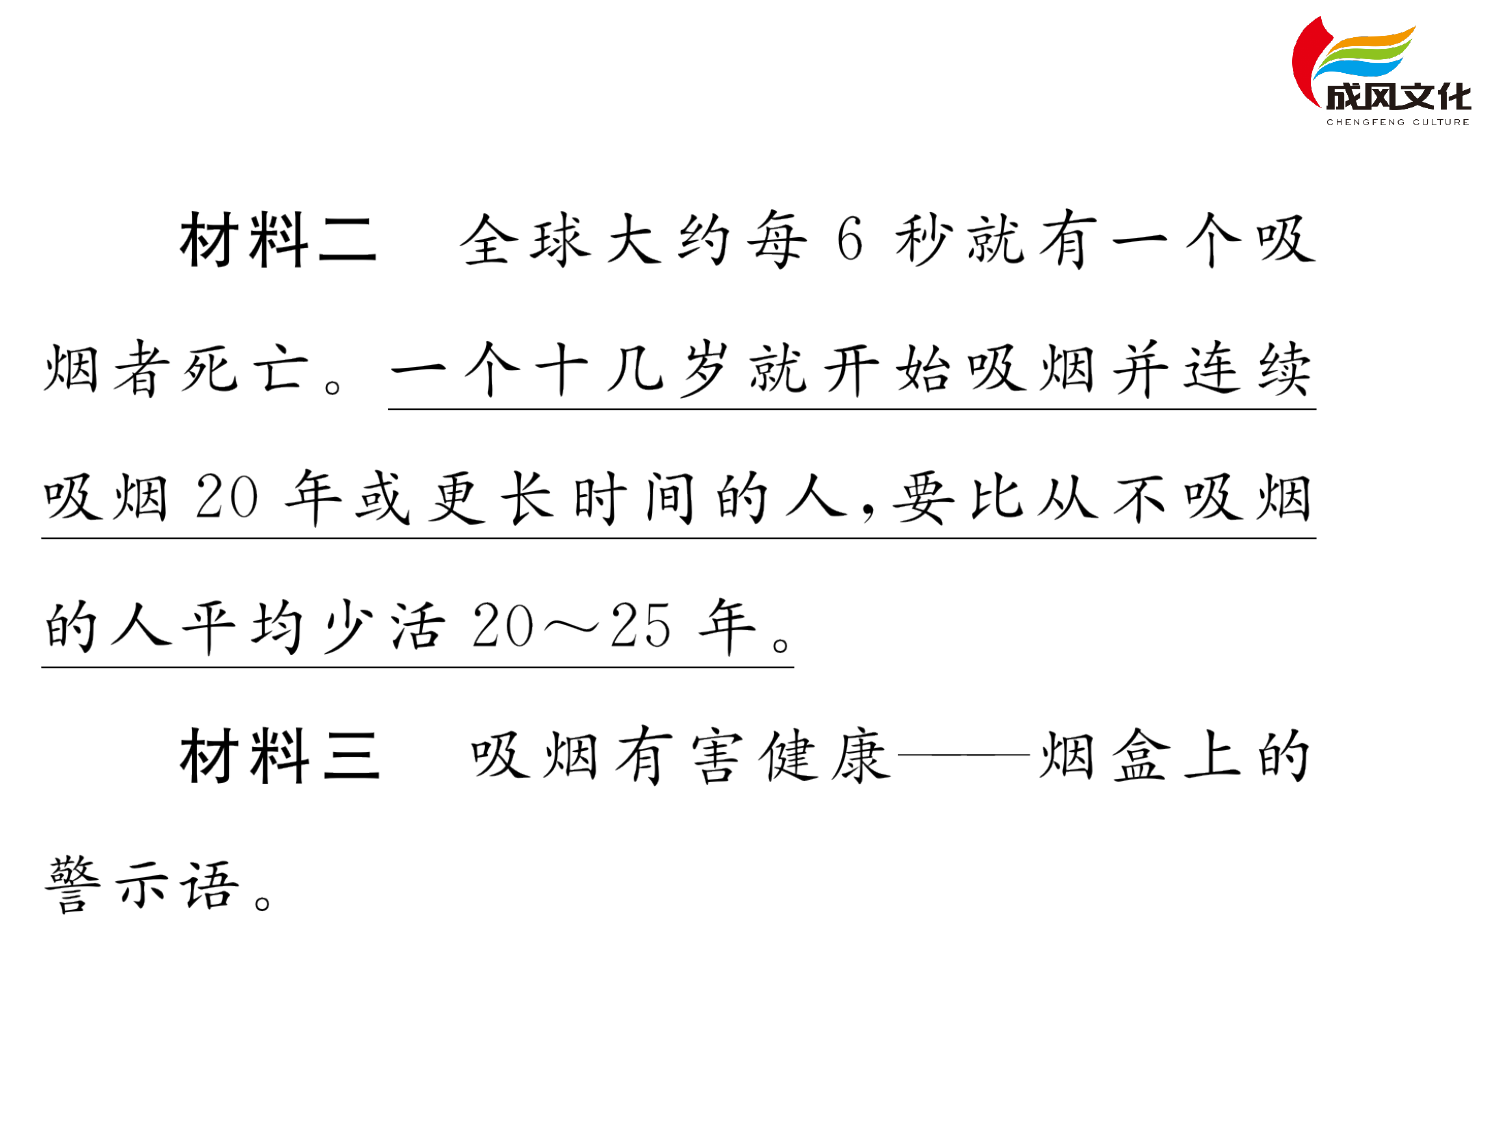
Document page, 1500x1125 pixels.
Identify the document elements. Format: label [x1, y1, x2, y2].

picture [1281, 0, 1489, 136]
picture [35, 176, 1453, 942]
